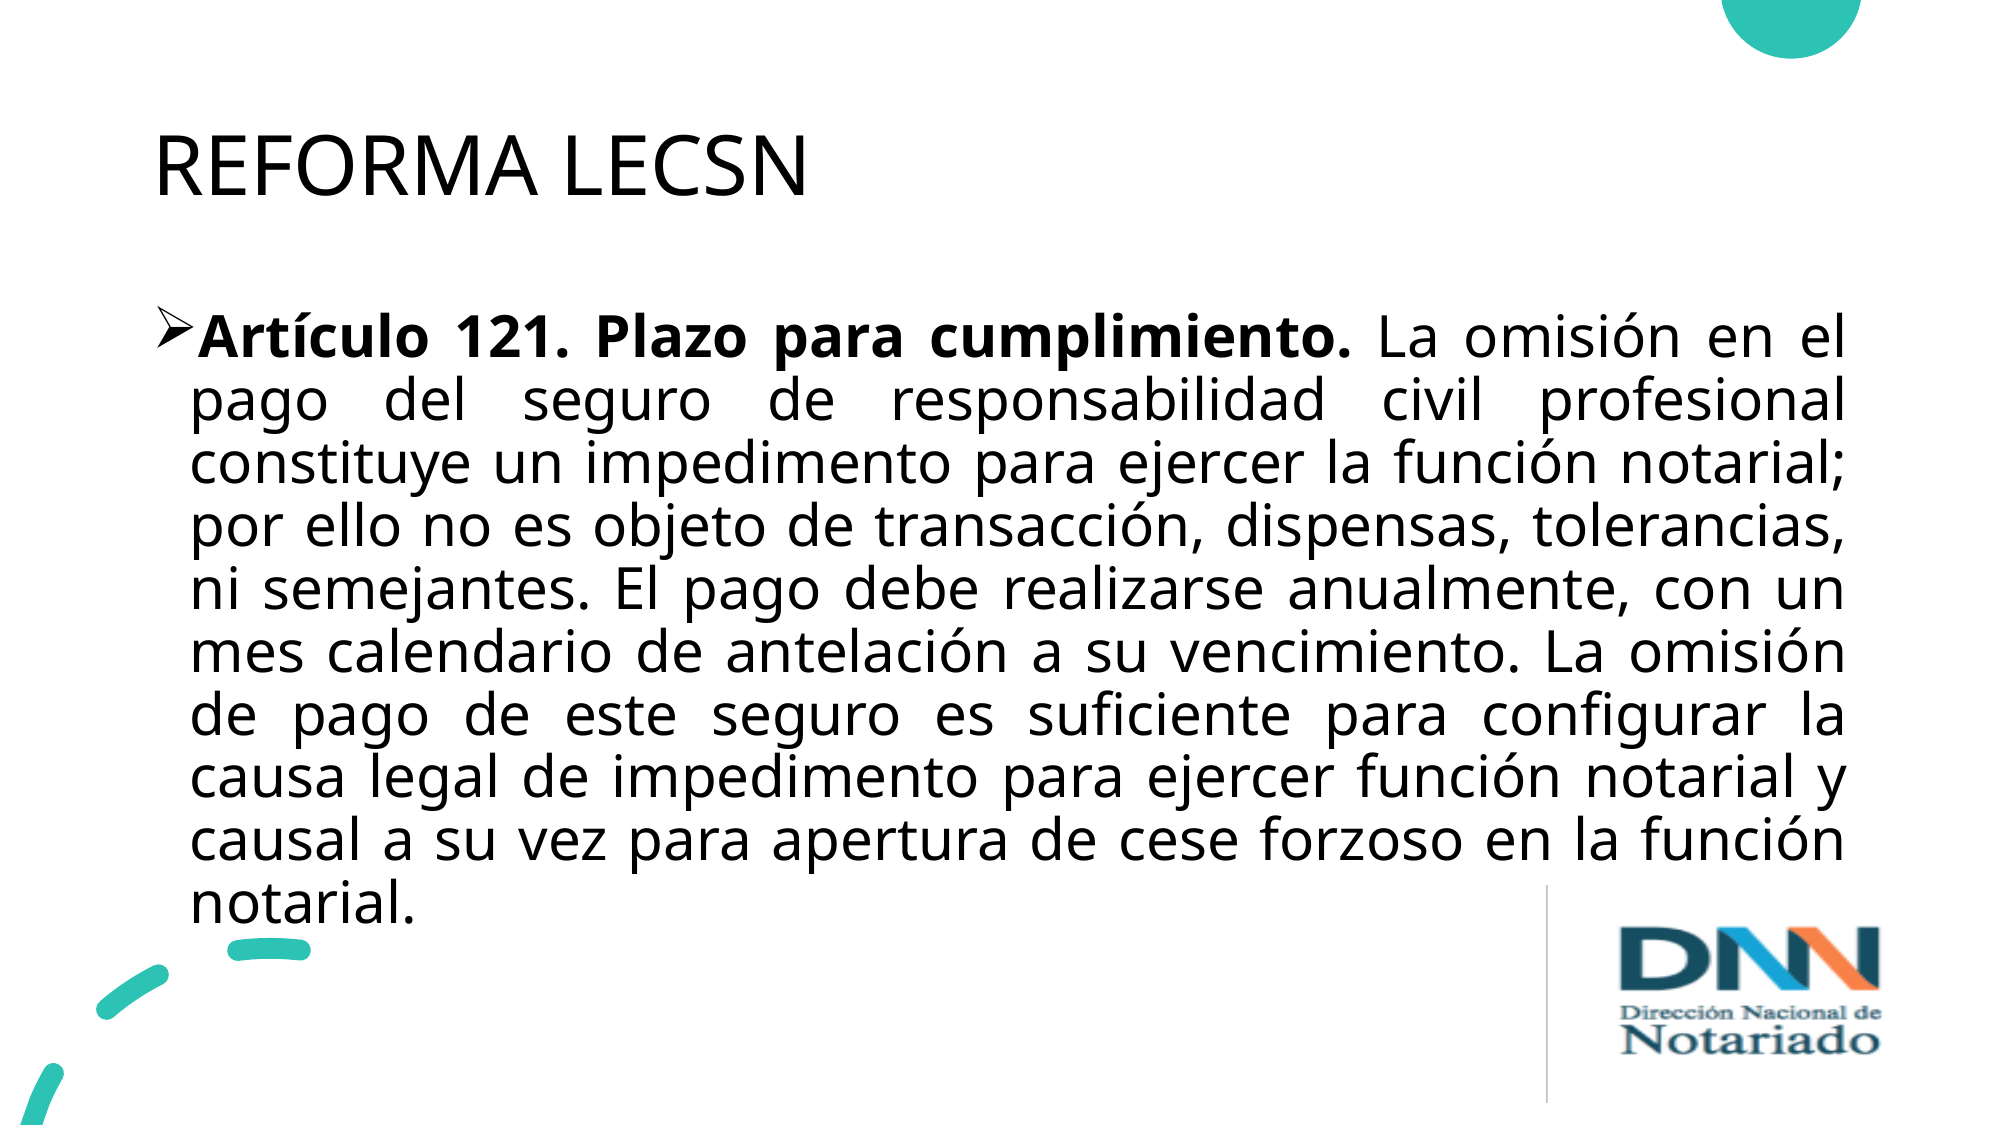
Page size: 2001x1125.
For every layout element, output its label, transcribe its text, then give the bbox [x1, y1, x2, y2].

title REFORMA LECSN [137, 59, 1863, 278]
picture [1545, 885, 1959, 1103]
list Artículo 121. Plazo para cumplimiento. La omisión en el pago del seguro de responsabilidad civil profesional constituye un impedimento para ejercer la función notarial; por ello no es objeto de transacción, dispensas, tolerancias, ni semejantes. El pago debe realizarse anualmente, con un mes calendario de antelación a su vencimiento. La omisión de pago de este seguro es suficiente para configurar la causa legal de impedimento para ejercer función notarial y causal a su vez para apertura de cese forzoso en la función notarial. [137, 299, 1863, 933]
